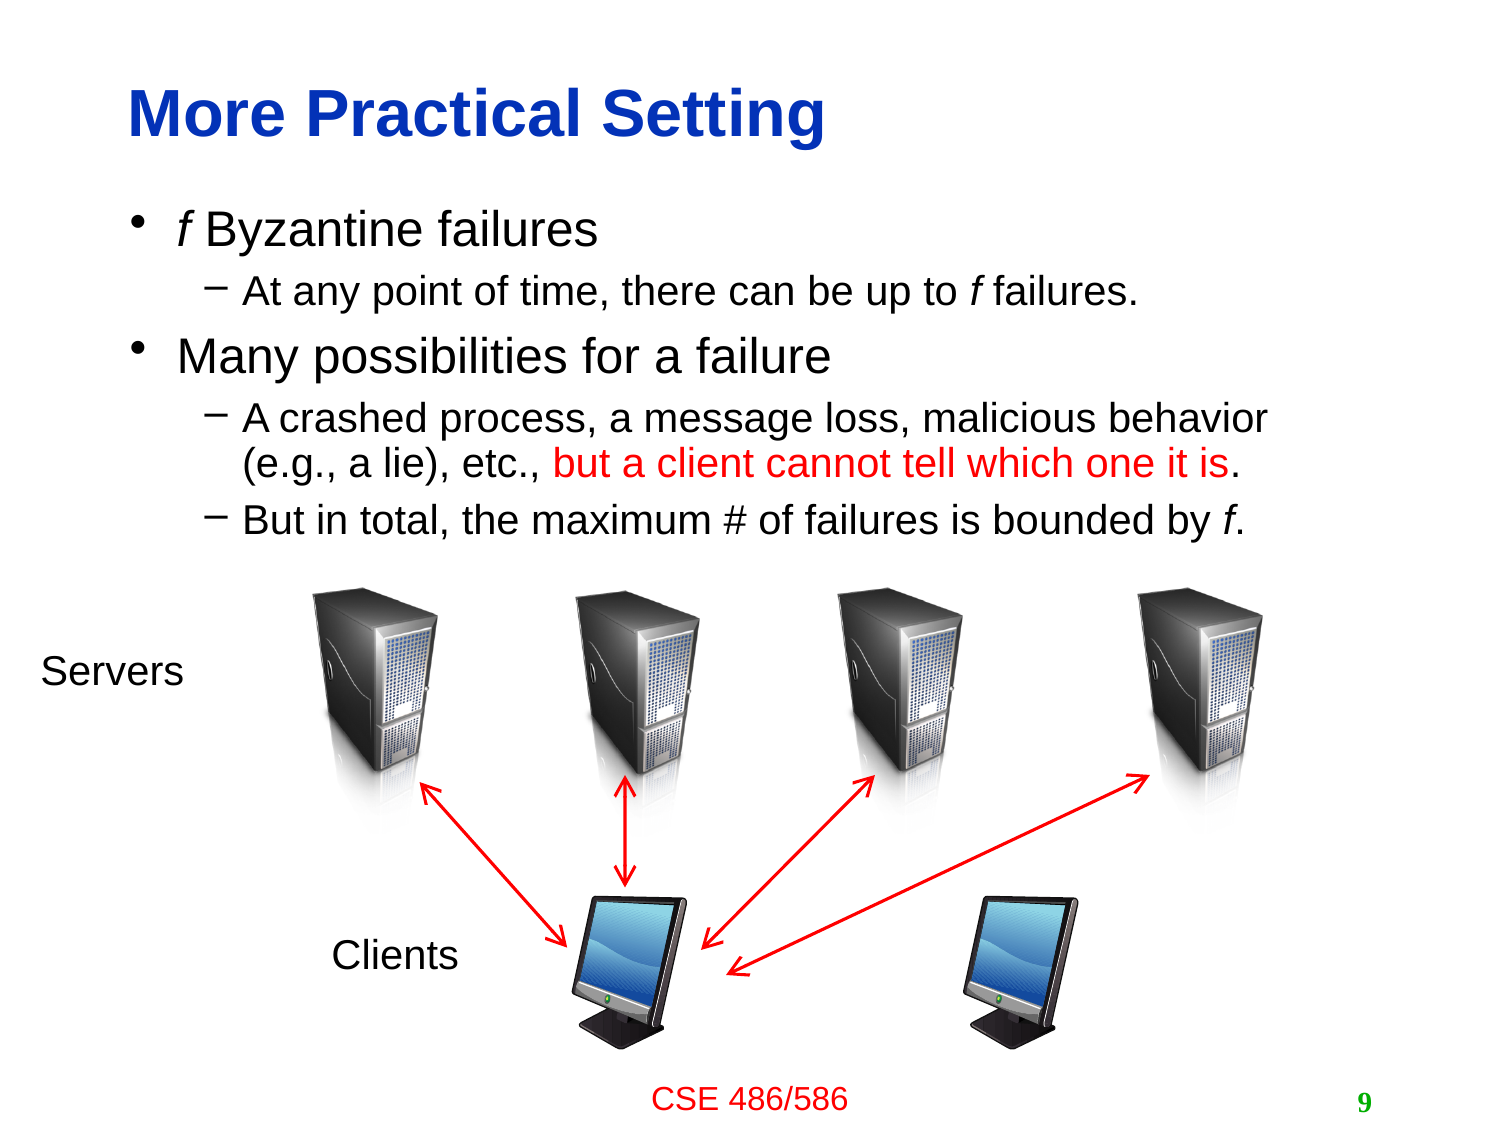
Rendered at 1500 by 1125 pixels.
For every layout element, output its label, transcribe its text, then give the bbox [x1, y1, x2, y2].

picture [1137, 587, 1263, 835]
text_box [726, 783, 1132, 976]
list f Byzantine failures At any point of time, there can be up to f failures. Many possibilities for a failure A crashed process, a message loss, malicious behavior (e.g., a lie), etc., but a client cannot tell which one it is. But in total, the maximum # of failures is bounded by f. [114, 195, 1376, 1005]
text_box [613, 846, 637, 888]
text_box [700, 818, 832, 950]
picture [312, 587, 438, 835]
text_box Clients [316, 920, 475, 985]
picture [837, 587, 963, 835]
slide_number 9 [1074, 1076, 1388, 1125]
picture [570, 894, 688, 1051]
text_box Servers [25, 636, 200, 701]
picture [962, 894, 1080, 1051]
title More Practical Setting [112, 53, 1310, 176]
picture [574, 589, 701, 838]
